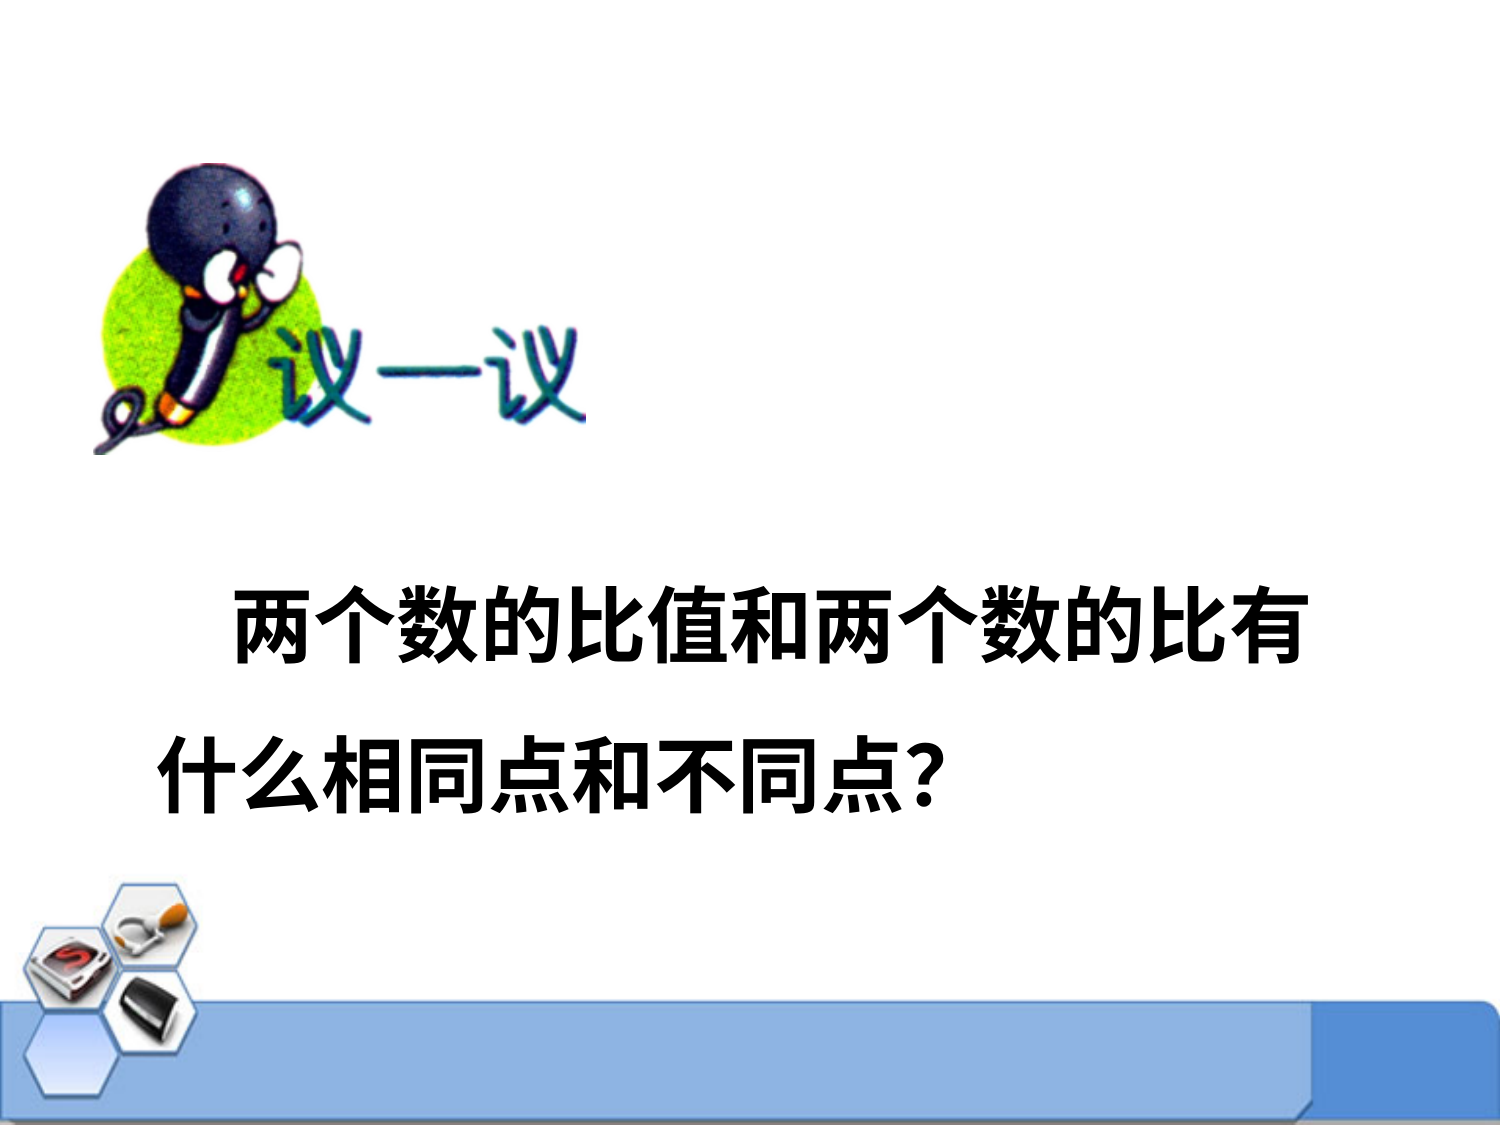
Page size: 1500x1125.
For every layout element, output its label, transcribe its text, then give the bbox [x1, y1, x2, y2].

picture [0, 0, 1500, 1125]
text_box 两个数的比值和两个数的比有什么相同点和不同点？ [140, 515, 1383, 831]
